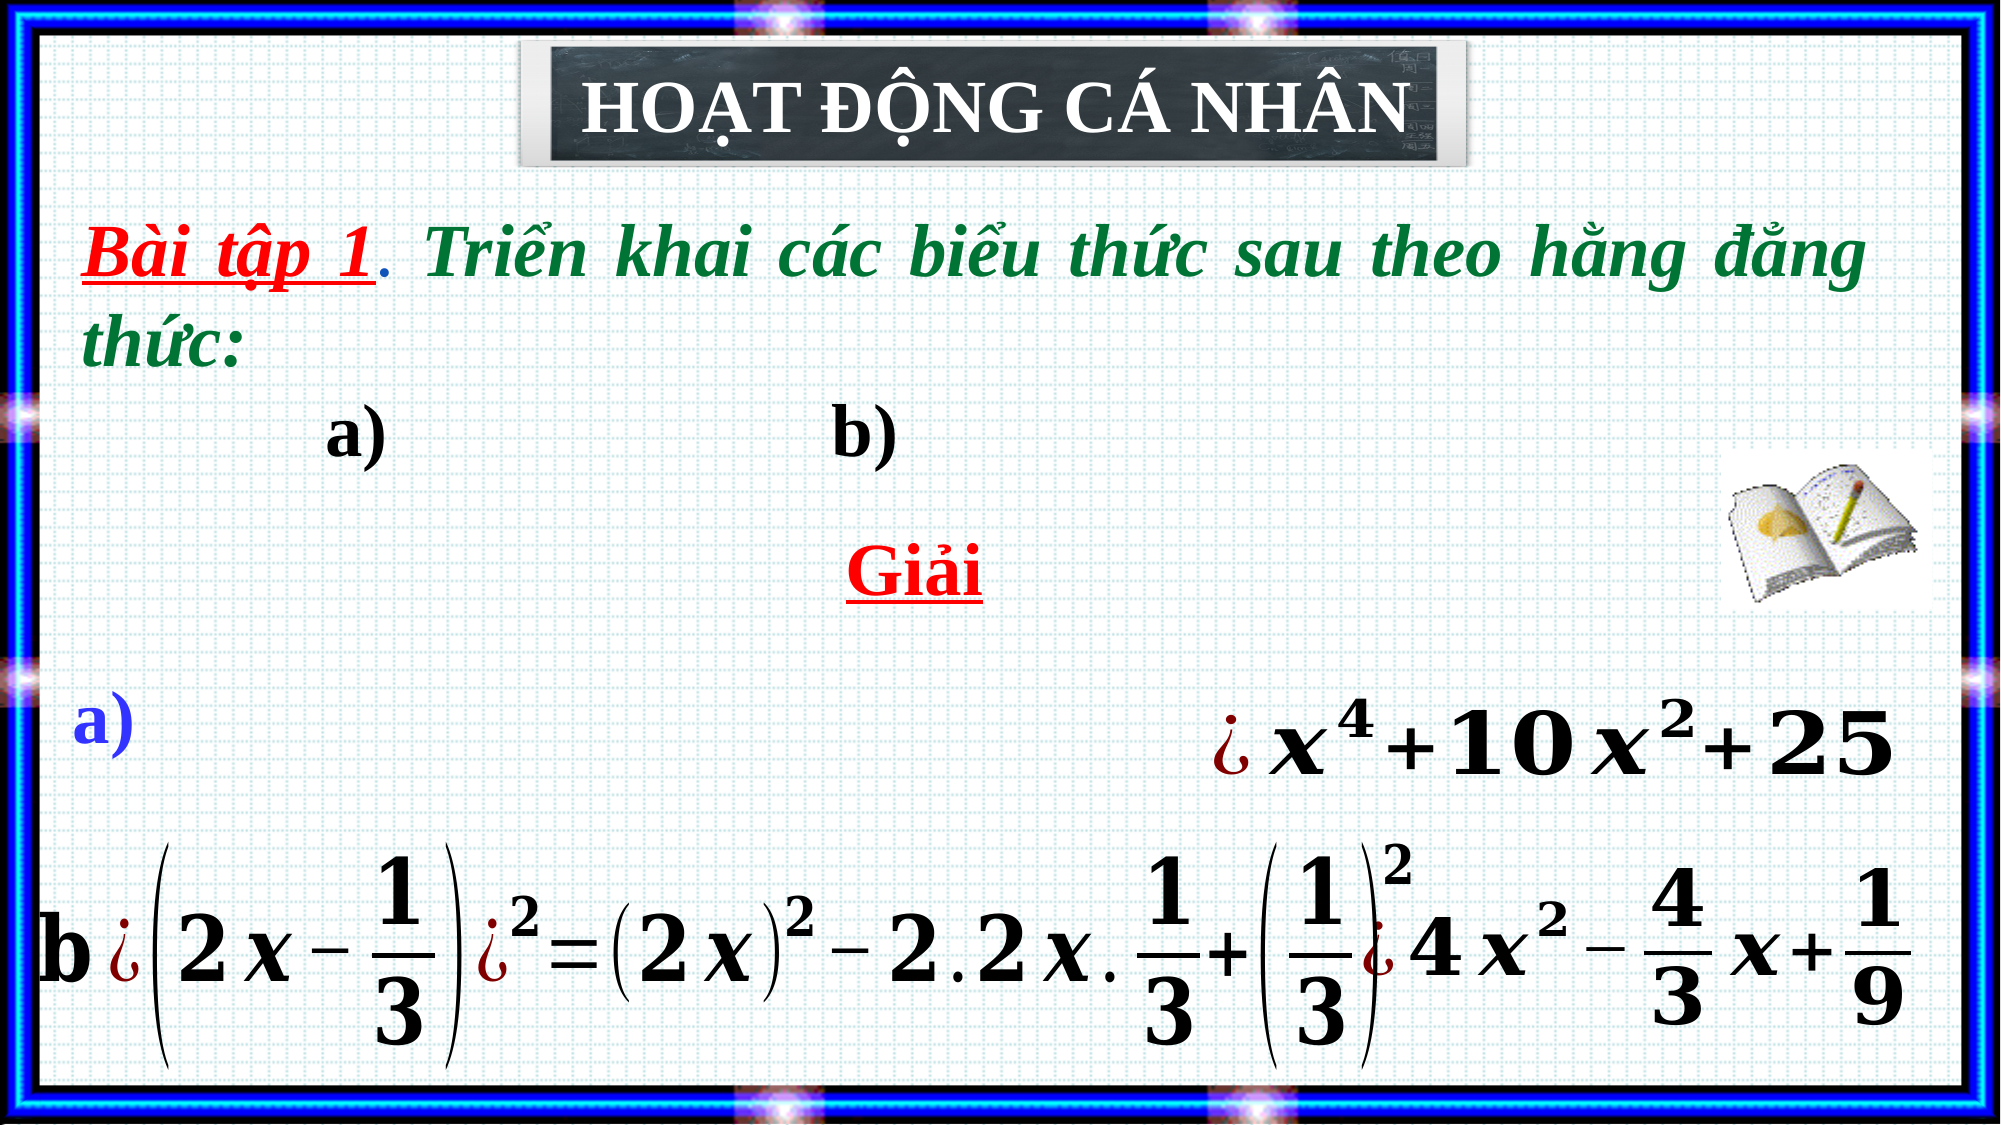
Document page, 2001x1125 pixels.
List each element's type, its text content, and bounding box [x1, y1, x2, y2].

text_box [511, 38, 1479, 169]
text_box Giải [830, 513, 1000, 619]
picture [0, 0, 2001, 1125]
